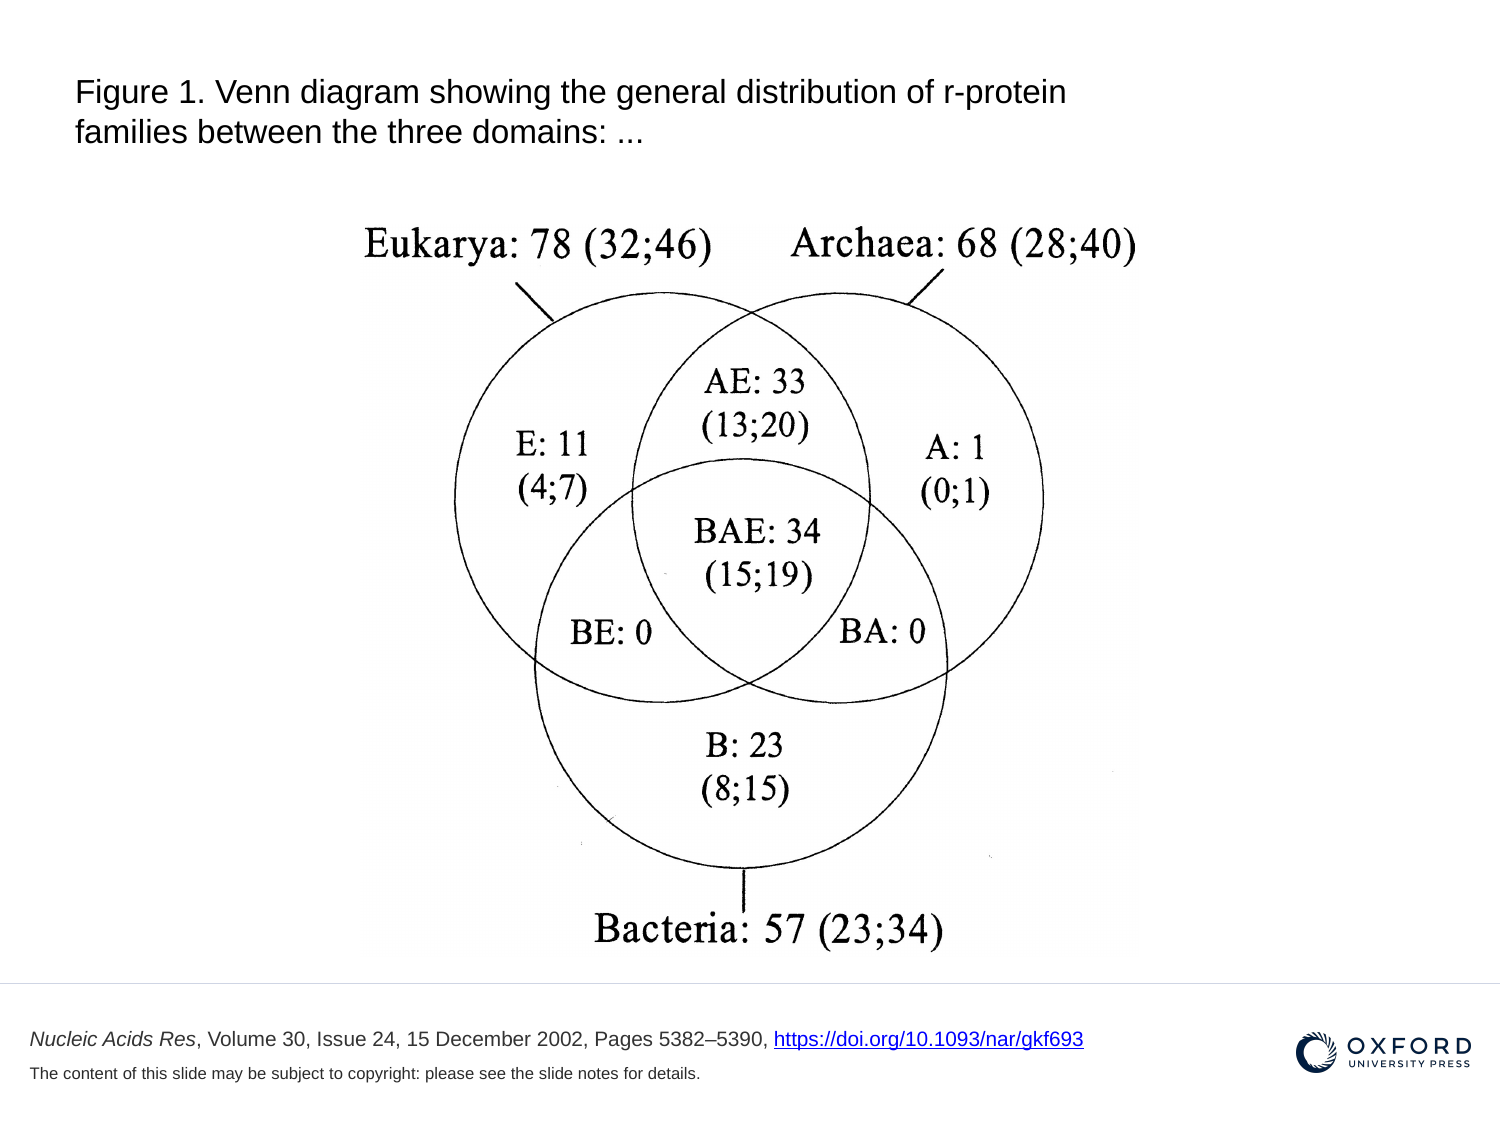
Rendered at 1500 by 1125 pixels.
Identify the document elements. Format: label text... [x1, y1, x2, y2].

picture [360, 224, 1139, 957]
footer Nucleic Acids Res, Volume 30, Issue 24, 15 December 2002, Pages 5382–5390, https://doi.org/10.1093/nar/gkf693 The content of this slide may be subject to copyright: please see the slide notes for details. [0, 983, 1260, 1125]
title Figure 1. Venn diagram showing the general distribution of r‐protein families between the three domains: ... [75, 69, 1078, 171]
picture [1296, 1032, 1471, 1073]
